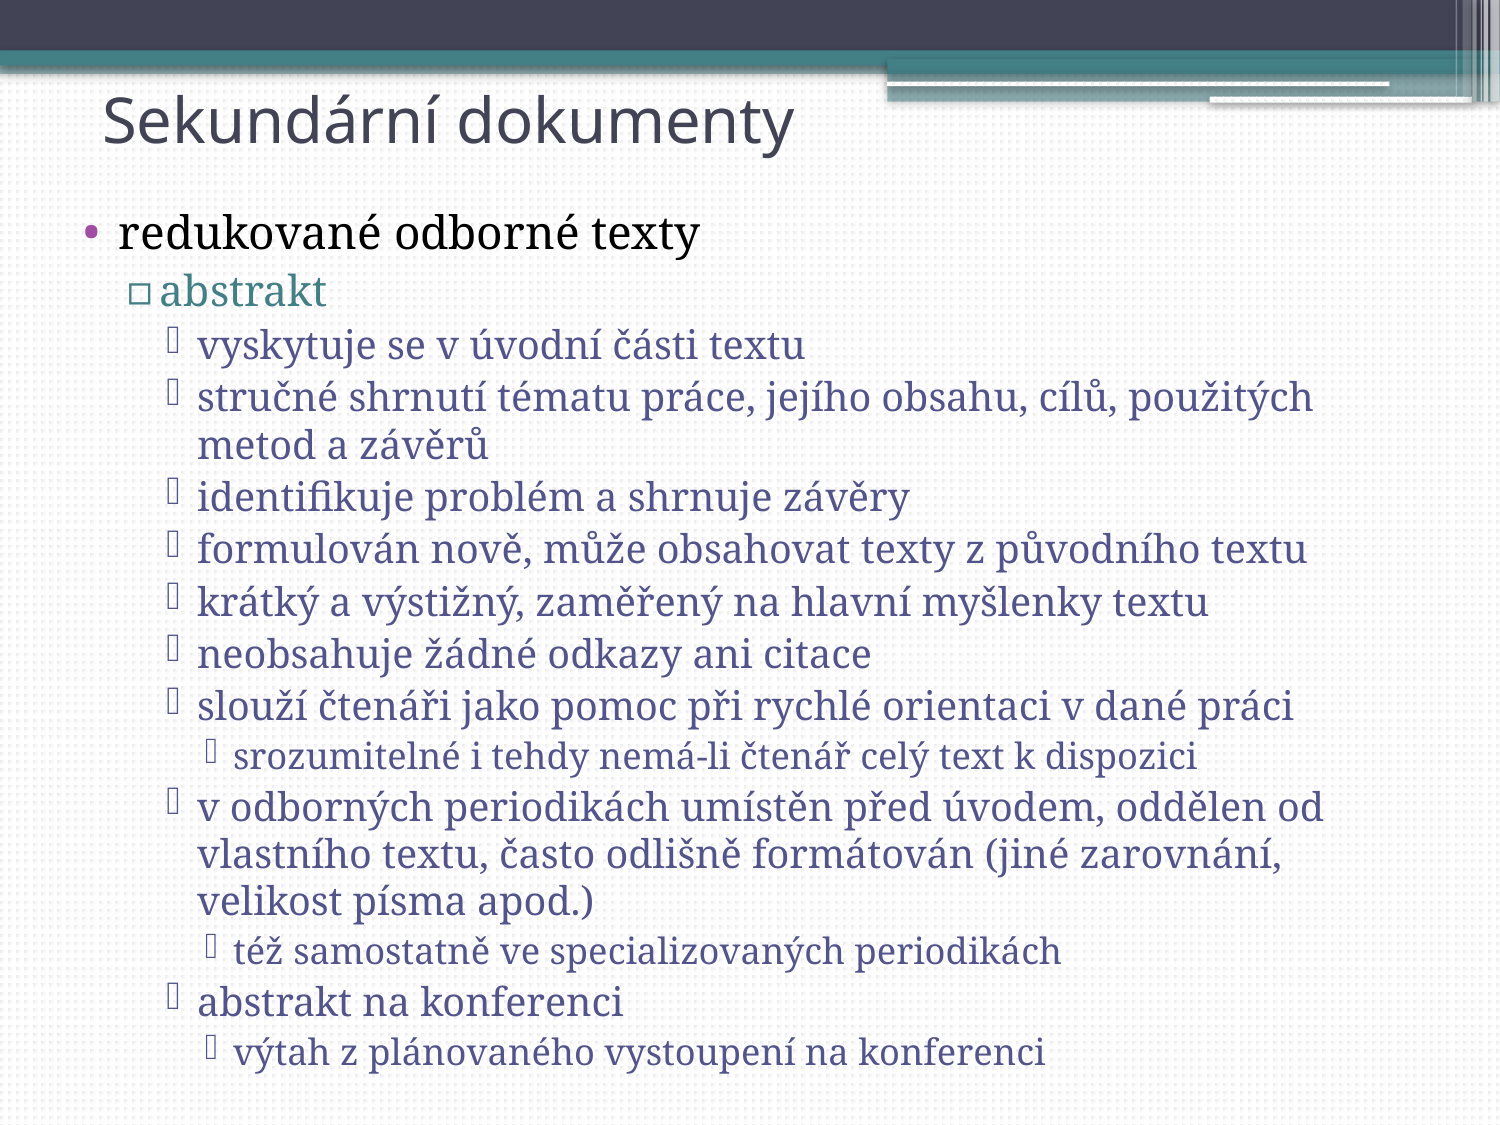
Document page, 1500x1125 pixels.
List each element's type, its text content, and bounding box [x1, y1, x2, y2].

title Sekundární dokumenty [29, 52, 869, 185]
list redukované odborné texty abstrakt vyskytuje se v úvodní části textu stručné shrnutí tématu práce, jejího obsahu, cílů, použitých metod a závěrů identifikuje problém a shrnuje závěry formulován nově, může obsahovat texty z původního textu krátký a výstižný, zaměřený na hlavní myšlenky textu neobsahuje žádné odkazy ani citace slouží čtenáři jako pomoc při rychlé orientaci v dané práci srozumitelné i tehdy nemá-li čtenář celý text k dispozici v odborných periodikách umístěn před úvodem, oddělen od vlastního textu, často odlišně formátován (jiné zarovnání, velikost písma apod.) též samostatně ve specializovaných periodikách abstrakt na konferenci výtah z plánovaného vystoupení na konferenci [53, 196, 1424, 1094]
